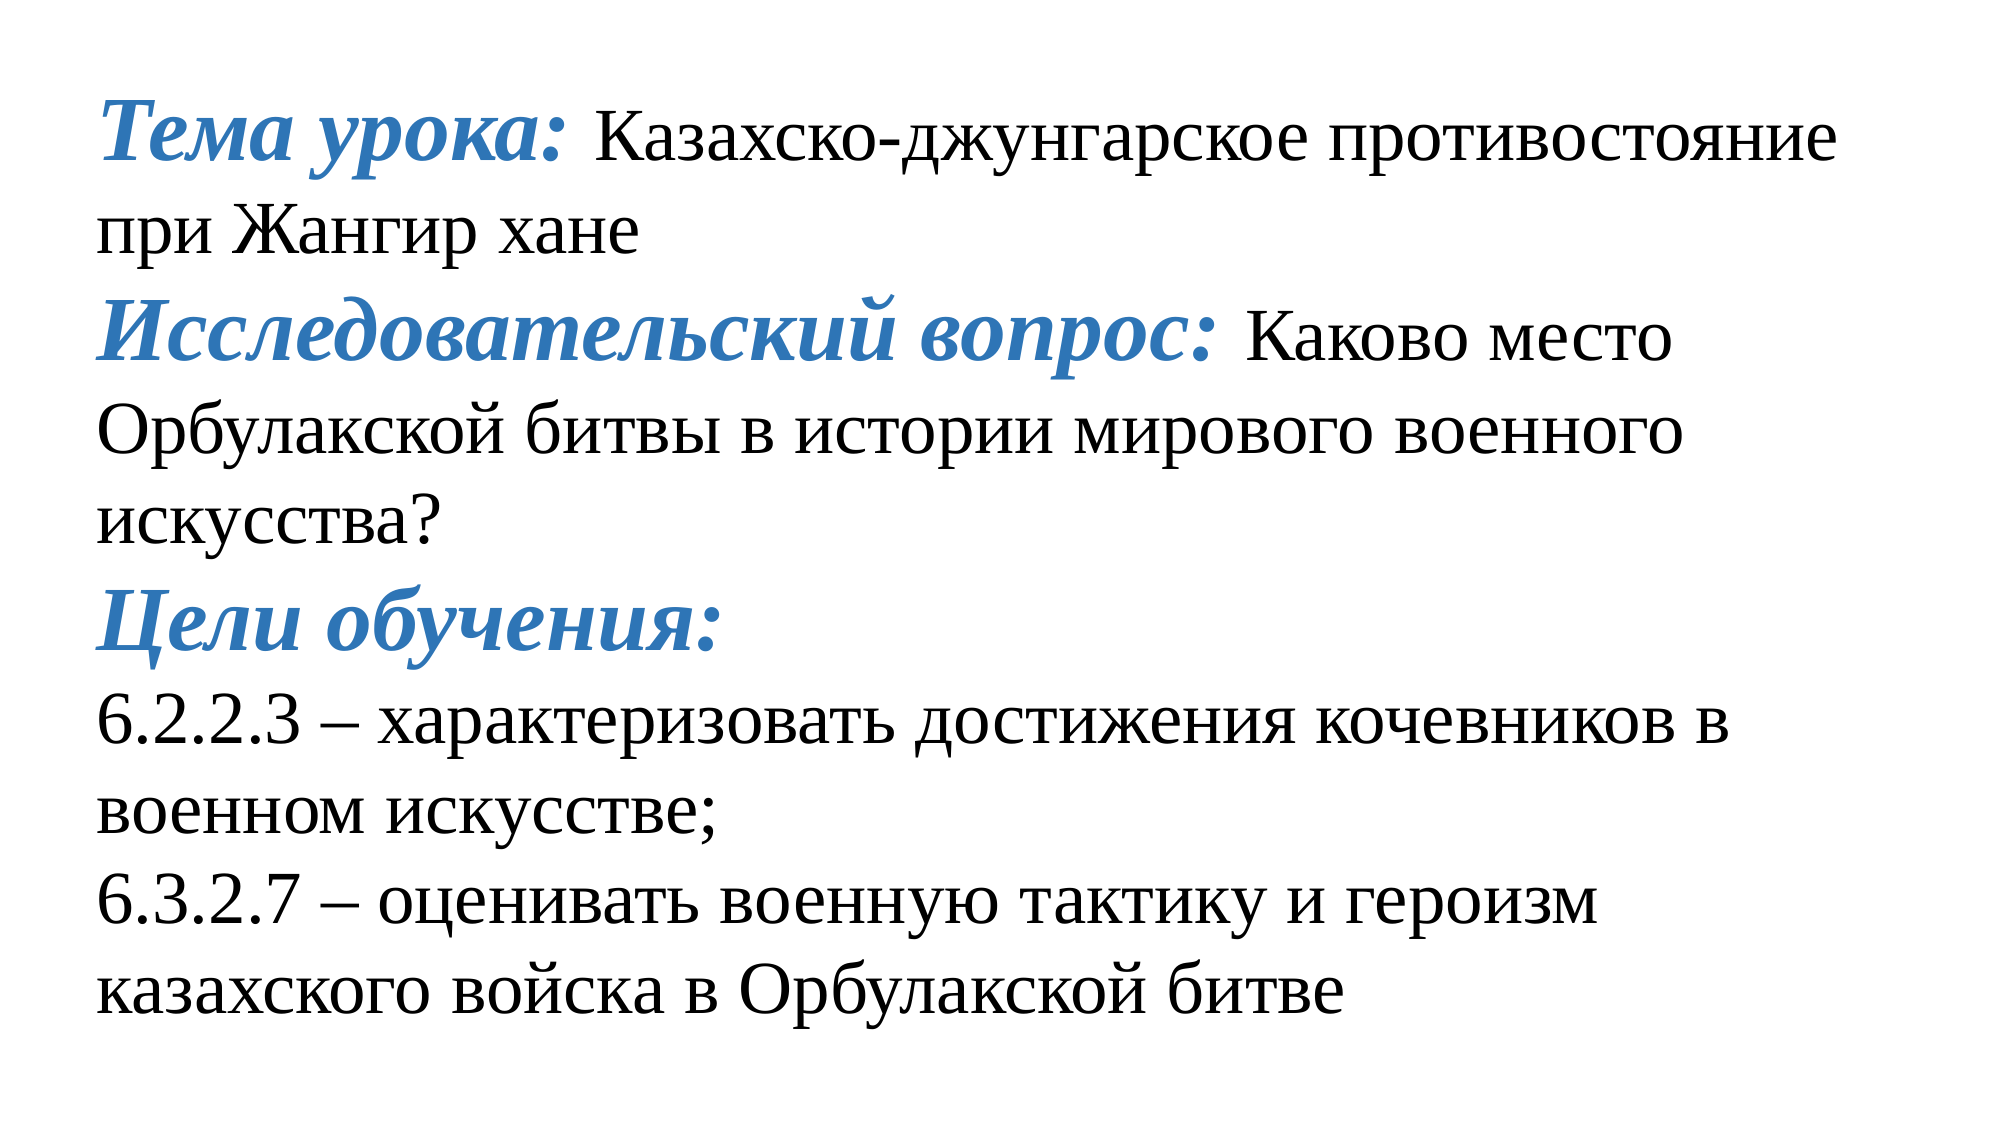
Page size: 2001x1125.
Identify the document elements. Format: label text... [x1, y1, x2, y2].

text_box Тема урока: Казахско-джунгарское противостояние при Жангир хане Исследовательский вопрос: Каково место Орбулакской битвы в истории мирового военного искусства? Цели обучения: 6.2.2.3 – характеризовать достижения кочевников в военном искусстве; 6.3.2.7 – оценивать военную тактику и героизм казахского войска в Орбулакской битве [81, 61, 1861, 1037]
